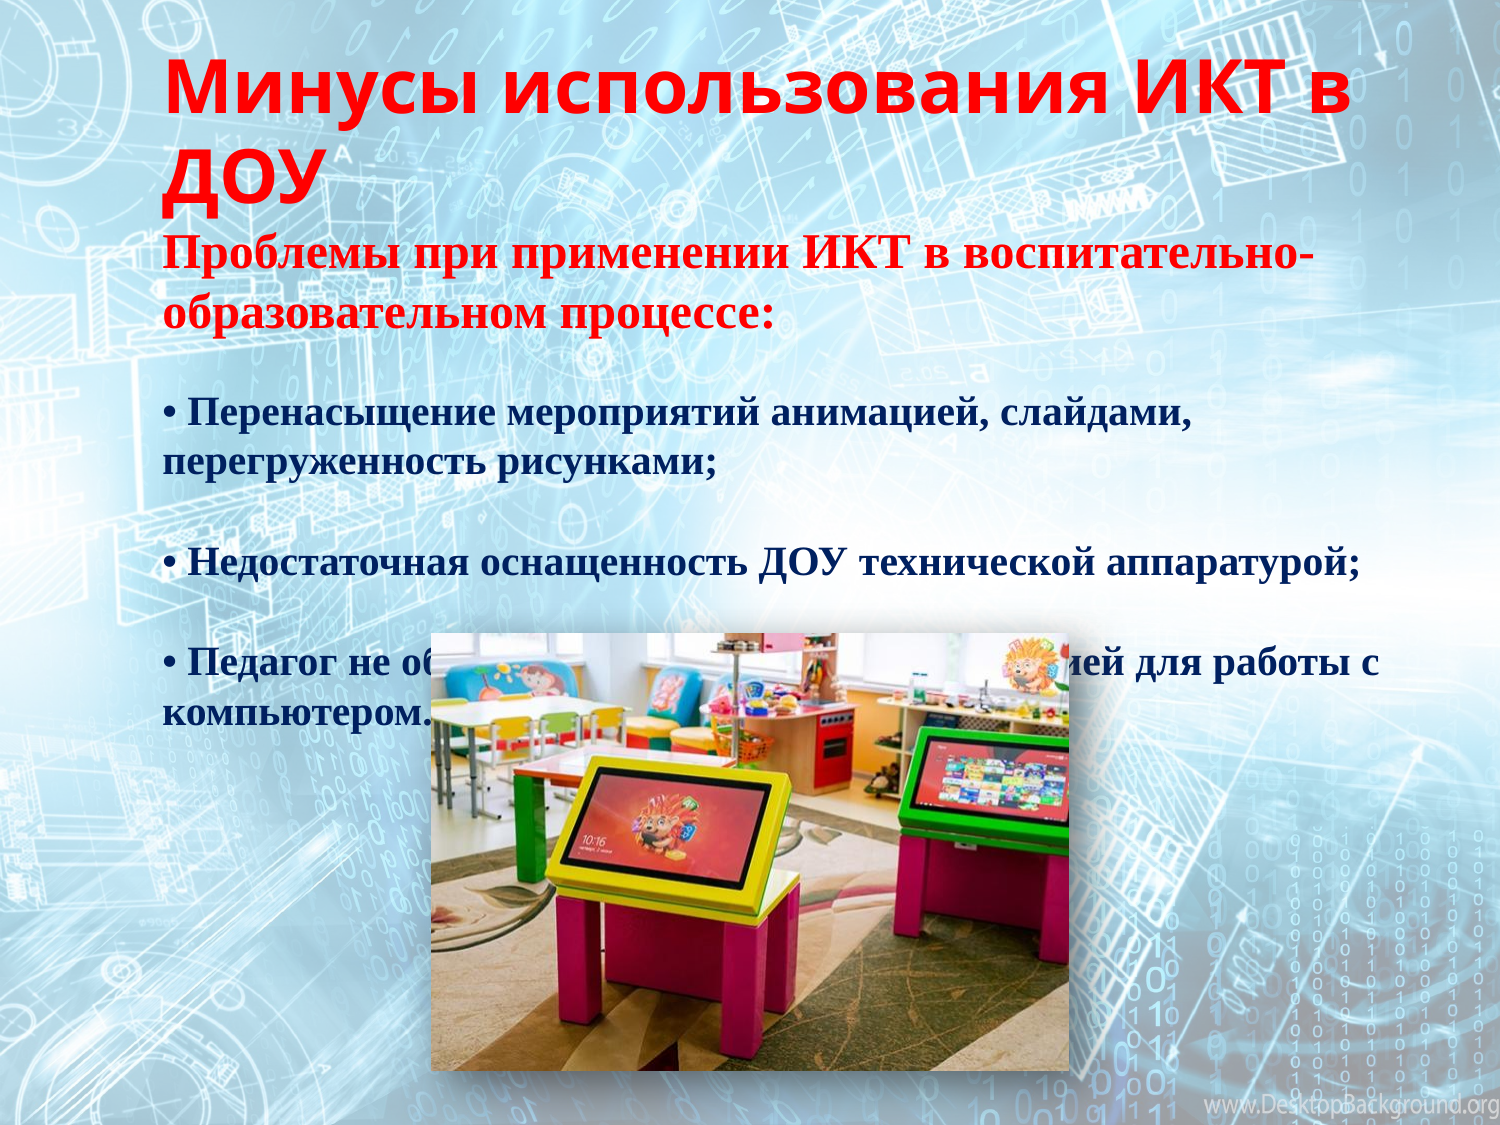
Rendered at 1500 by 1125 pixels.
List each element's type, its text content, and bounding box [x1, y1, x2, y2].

text_box Минусы использования ИКТ в ДОУ Проблемы при применении ИКТ в воспитательно-образовательном процессе: • Перенасыщение мероприятий анимацией, слайдами, перегруженность рисунками; • Недостаточная оснащенность ДОУ технической аппаратурой; • Педагог не обладает достаточной квалификацией для работы с компьютером. [147, 30, 1447, 741]
picture [430, 633, 1070, 1071]
